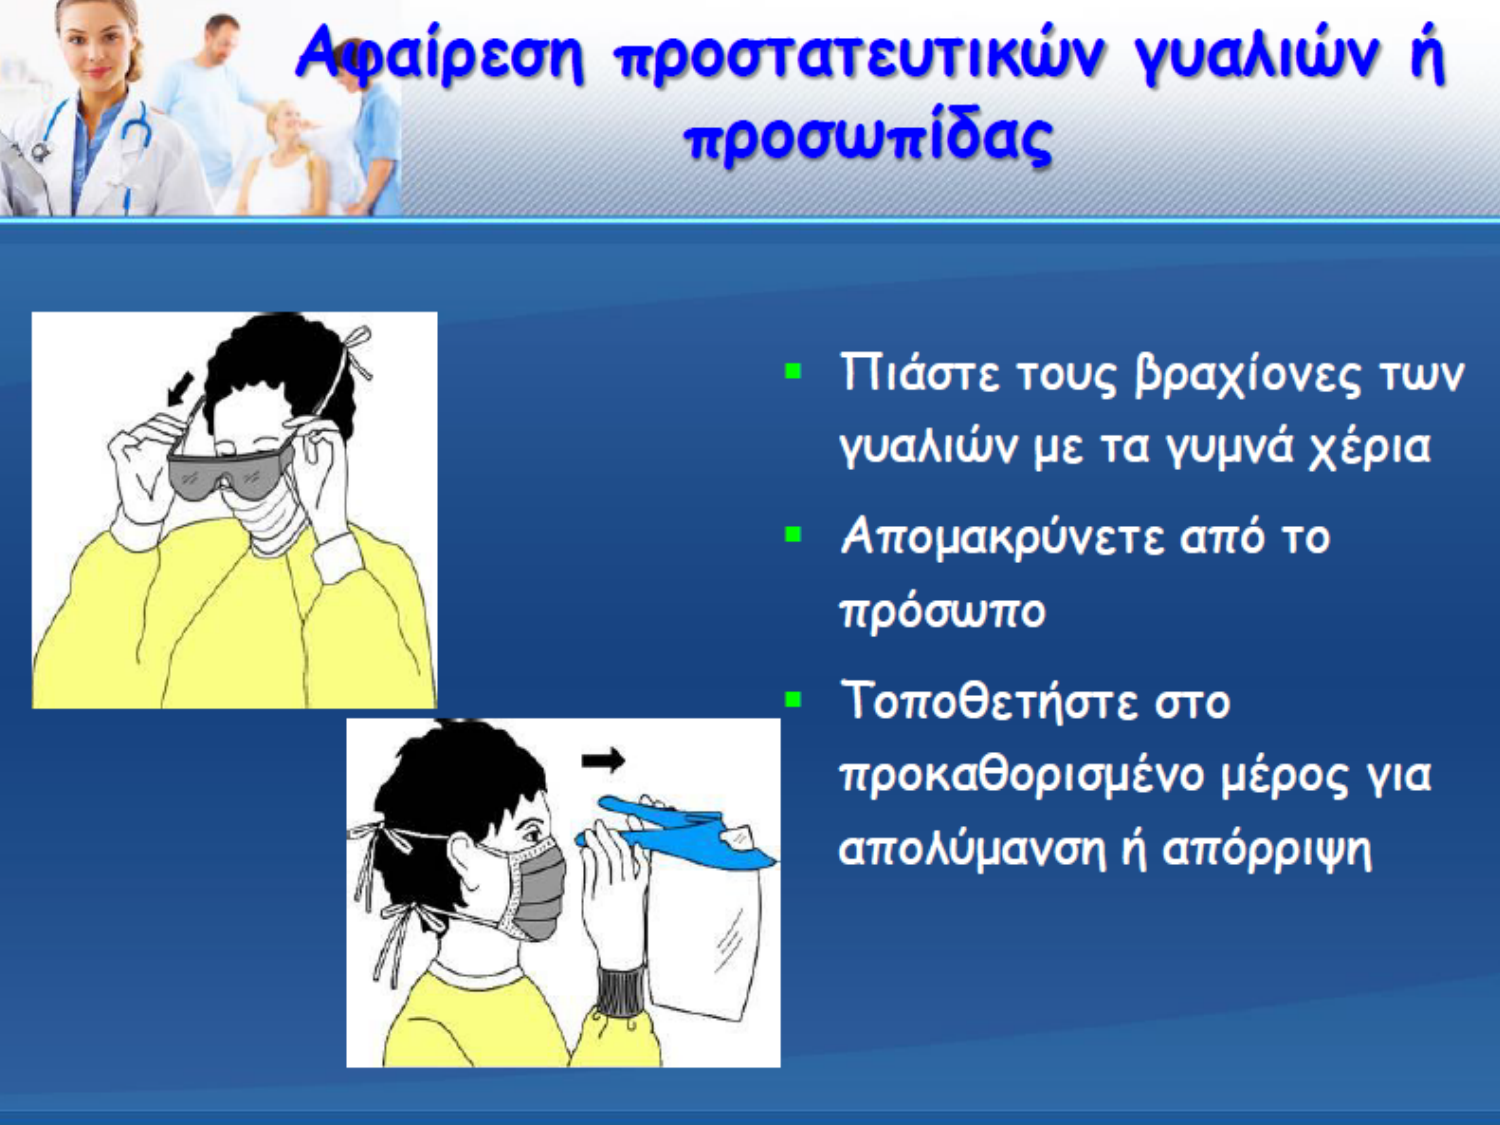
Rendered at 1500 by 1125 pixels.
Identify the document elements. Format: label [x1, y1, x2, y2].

list [0, 0, 1500, 1125]
